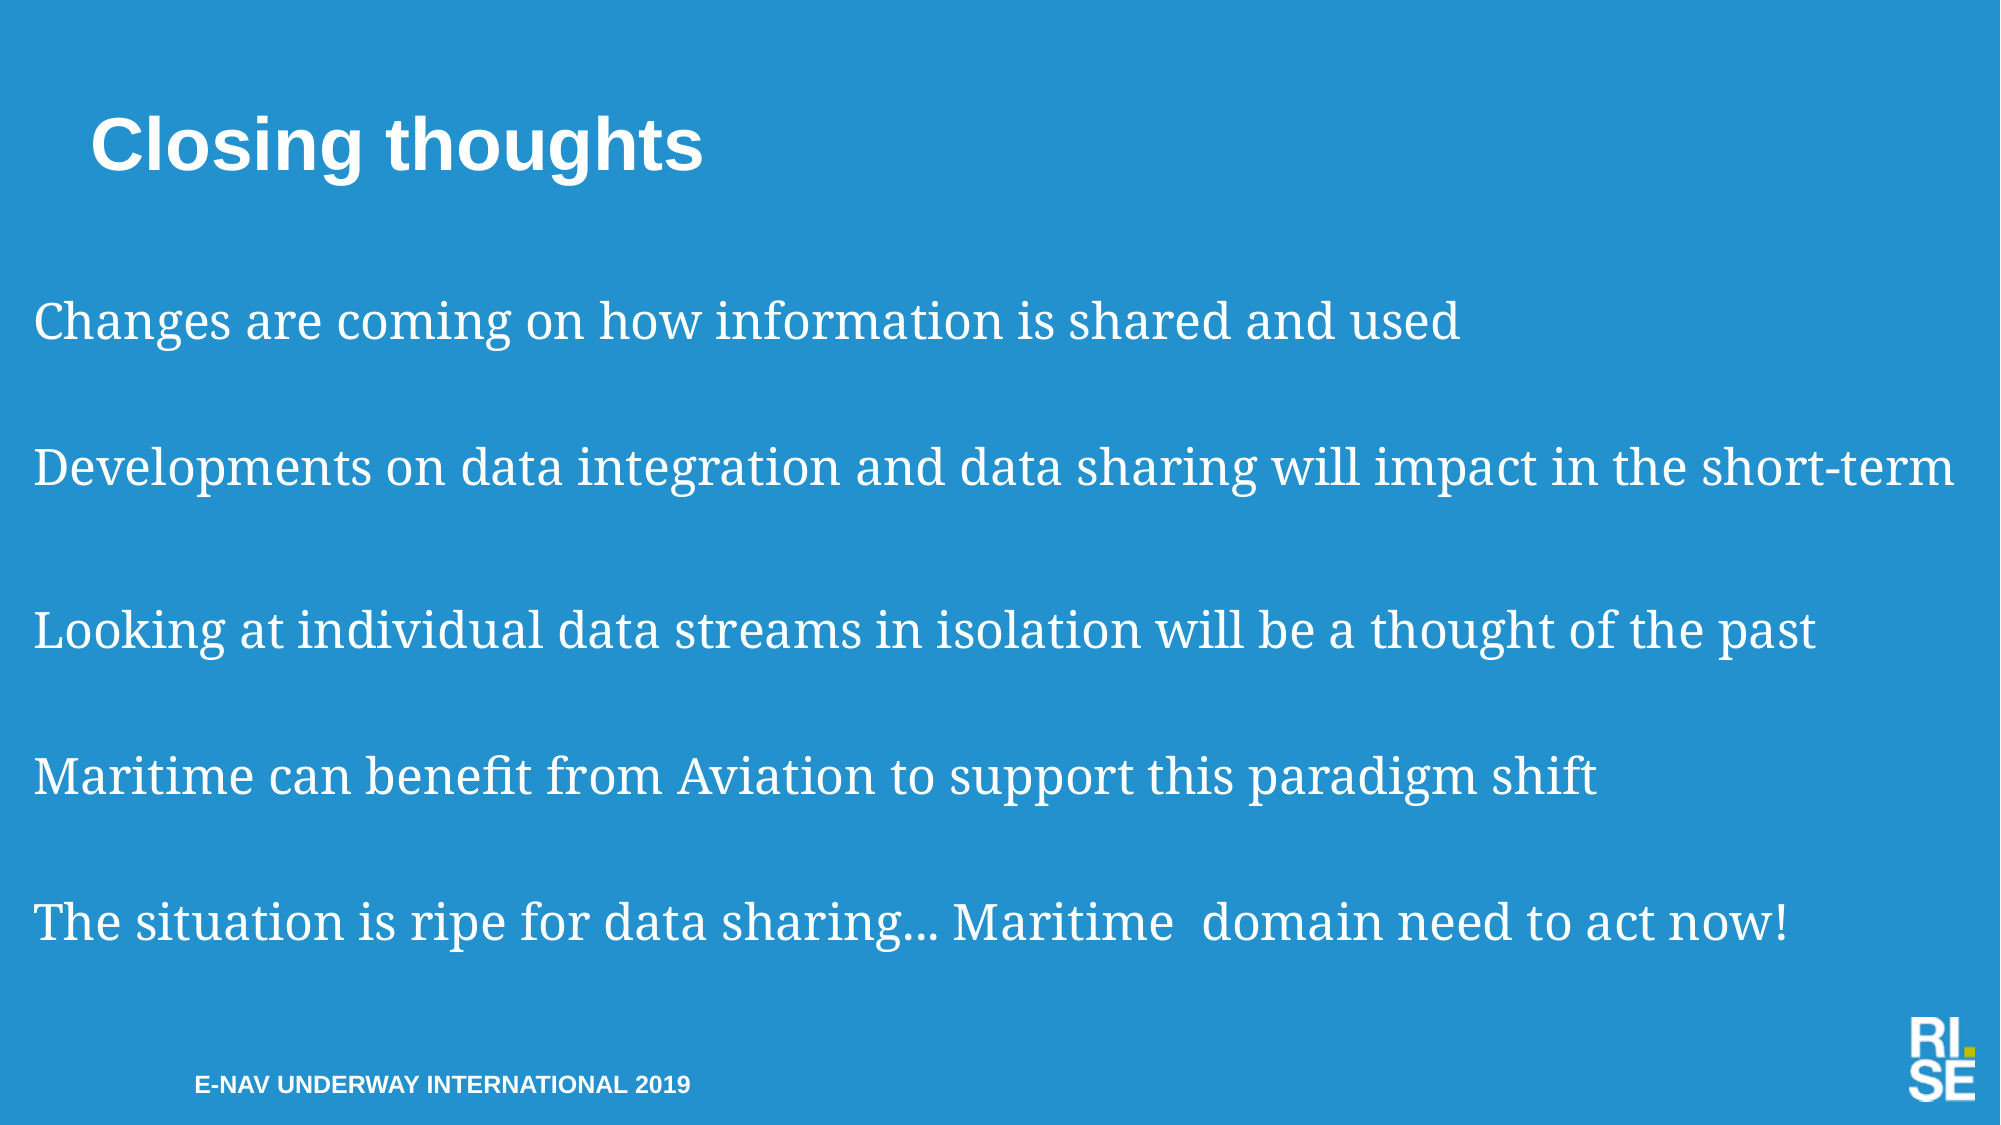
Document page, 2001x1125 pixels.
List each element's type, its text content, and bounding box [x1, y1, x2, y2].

title Closing thoughts [90, 54, 1886, 238]
list Changes are coming on how information is shared and used Developments on data integration and data sharing will impact in the short-term Looking at individual data streams in isolation will be a thought of the past Maritime can benefit from Aviation to support this paradigm shift The situation is ripe for data sharing... Maritime domain need to act now! [33, 289, 2000, 1002]
picture [1909, 1017, 1975, 1102]
